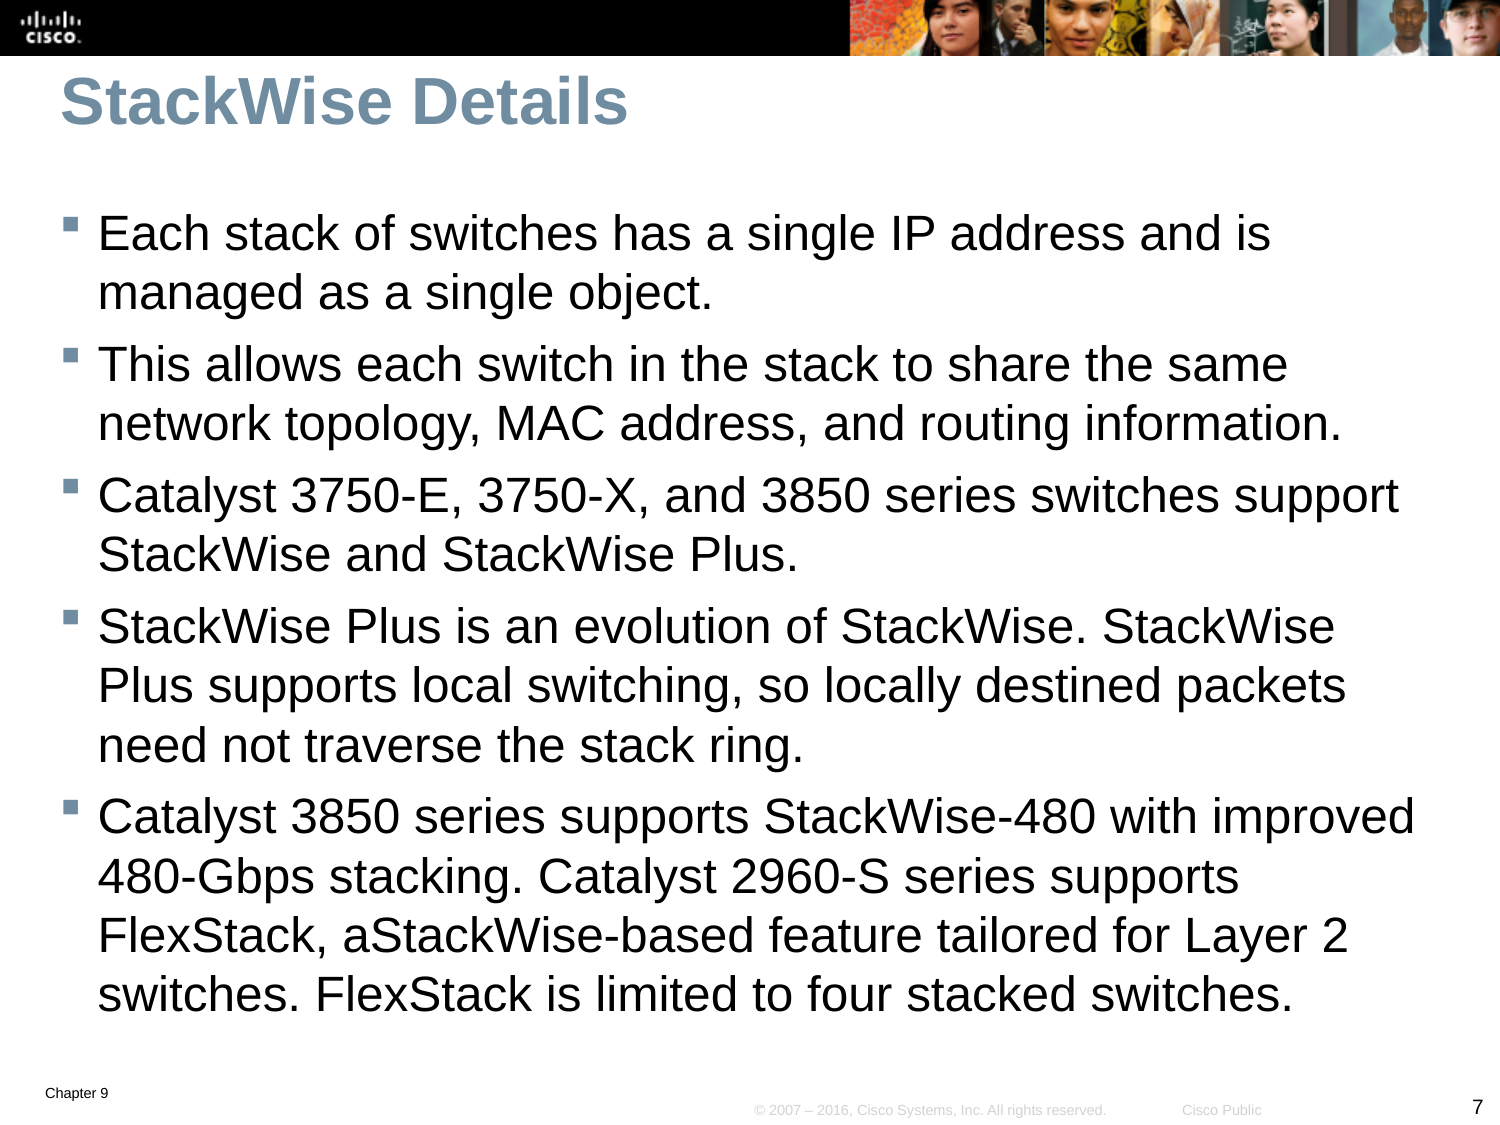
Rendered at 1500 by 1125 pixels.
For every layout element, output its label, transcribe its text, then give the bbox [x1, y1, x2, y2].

title StackWise Details [45, 59, 1444, 182]
picture [0, 0, 1500, 56]
list Each stack of switches has a single IP address and is managed as a single object. This allows each switch in the stack to share the same network topology, MAC address, and routing information. Catalyst 3750-E, 3750-X, and 3850 series switches support StackWise and StackWise Plus. StackWise Plus is an evolution of StackWise. StackWise Plus supports local switching, so locally destined packets need not traverse the stack ring. Catalyst 3850 series supports StackWise-480 with improved 480-Gbps stacking. Catalyst 2960-S series supports FlexStack, aStackWise-based feature tailored for Layer 2 switches. FlexStack is limited to four stacked switches. [45, 193, 1444, 1037]
